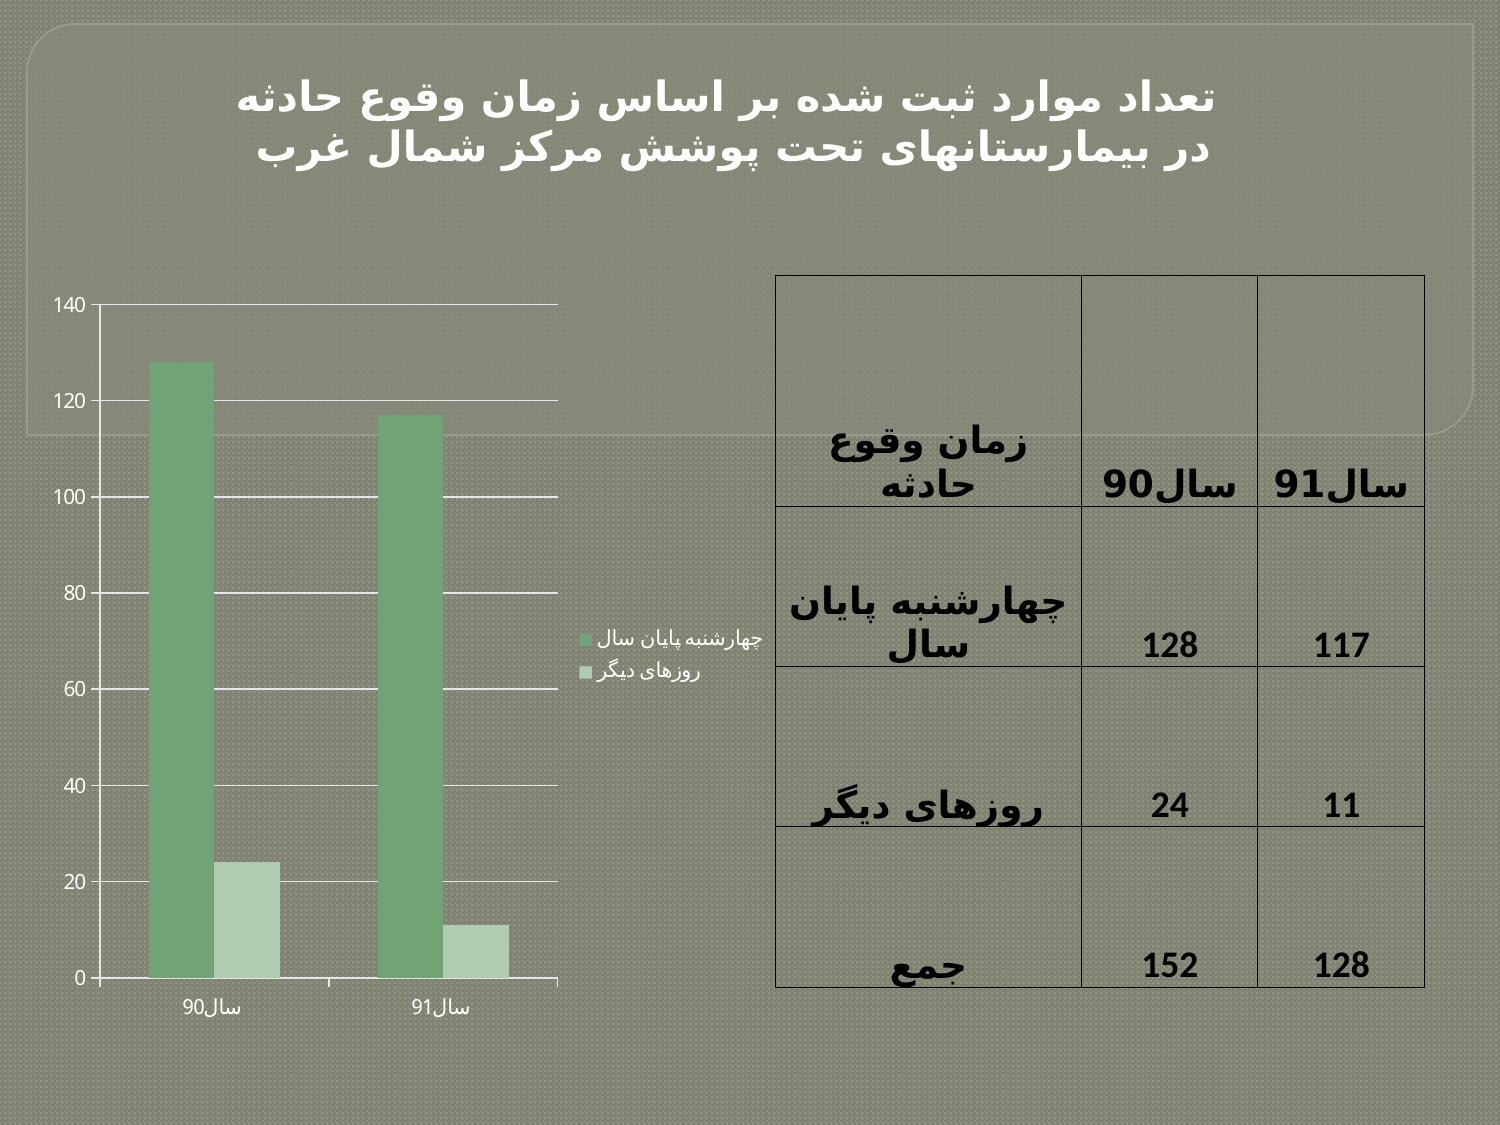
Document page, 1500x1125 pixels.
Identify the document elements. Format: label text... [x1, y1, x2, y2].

subtitle تعداد موارد ثبت شده بر اساس زمان وقوع حادثه در بیمارستانهای تحت پوشش مرکز شمال غرب [225, 62, 1275, 263]
table_cell چهارشنبه پایان سال [793, 507, 1081, 666]
table_cell 117 [1258, 507, 1424, 666]
table_cell جمع [793, 827, 1081, 987]
table_header زمان وقوع حادثه [788, 276, 1081, 506]
table_cell 11 [1258, 667, 1424, 826]
table_cell 24 [1082, 667, 1257, 826]
table_header سال91 [1258, 276, 1424, 506]
table_cell 128 [1258, 827, 1424, 987]
table_cell 152 [1082, 827, 1257, 987]
chart [37, 274, 788, 1038]
table_header سال90 [1082, 276, 1257, 506]
table_cell 128 [1082, 507, 1257, 666]
table_cell روزهای دیگر [793, 667, 1081, 826]
